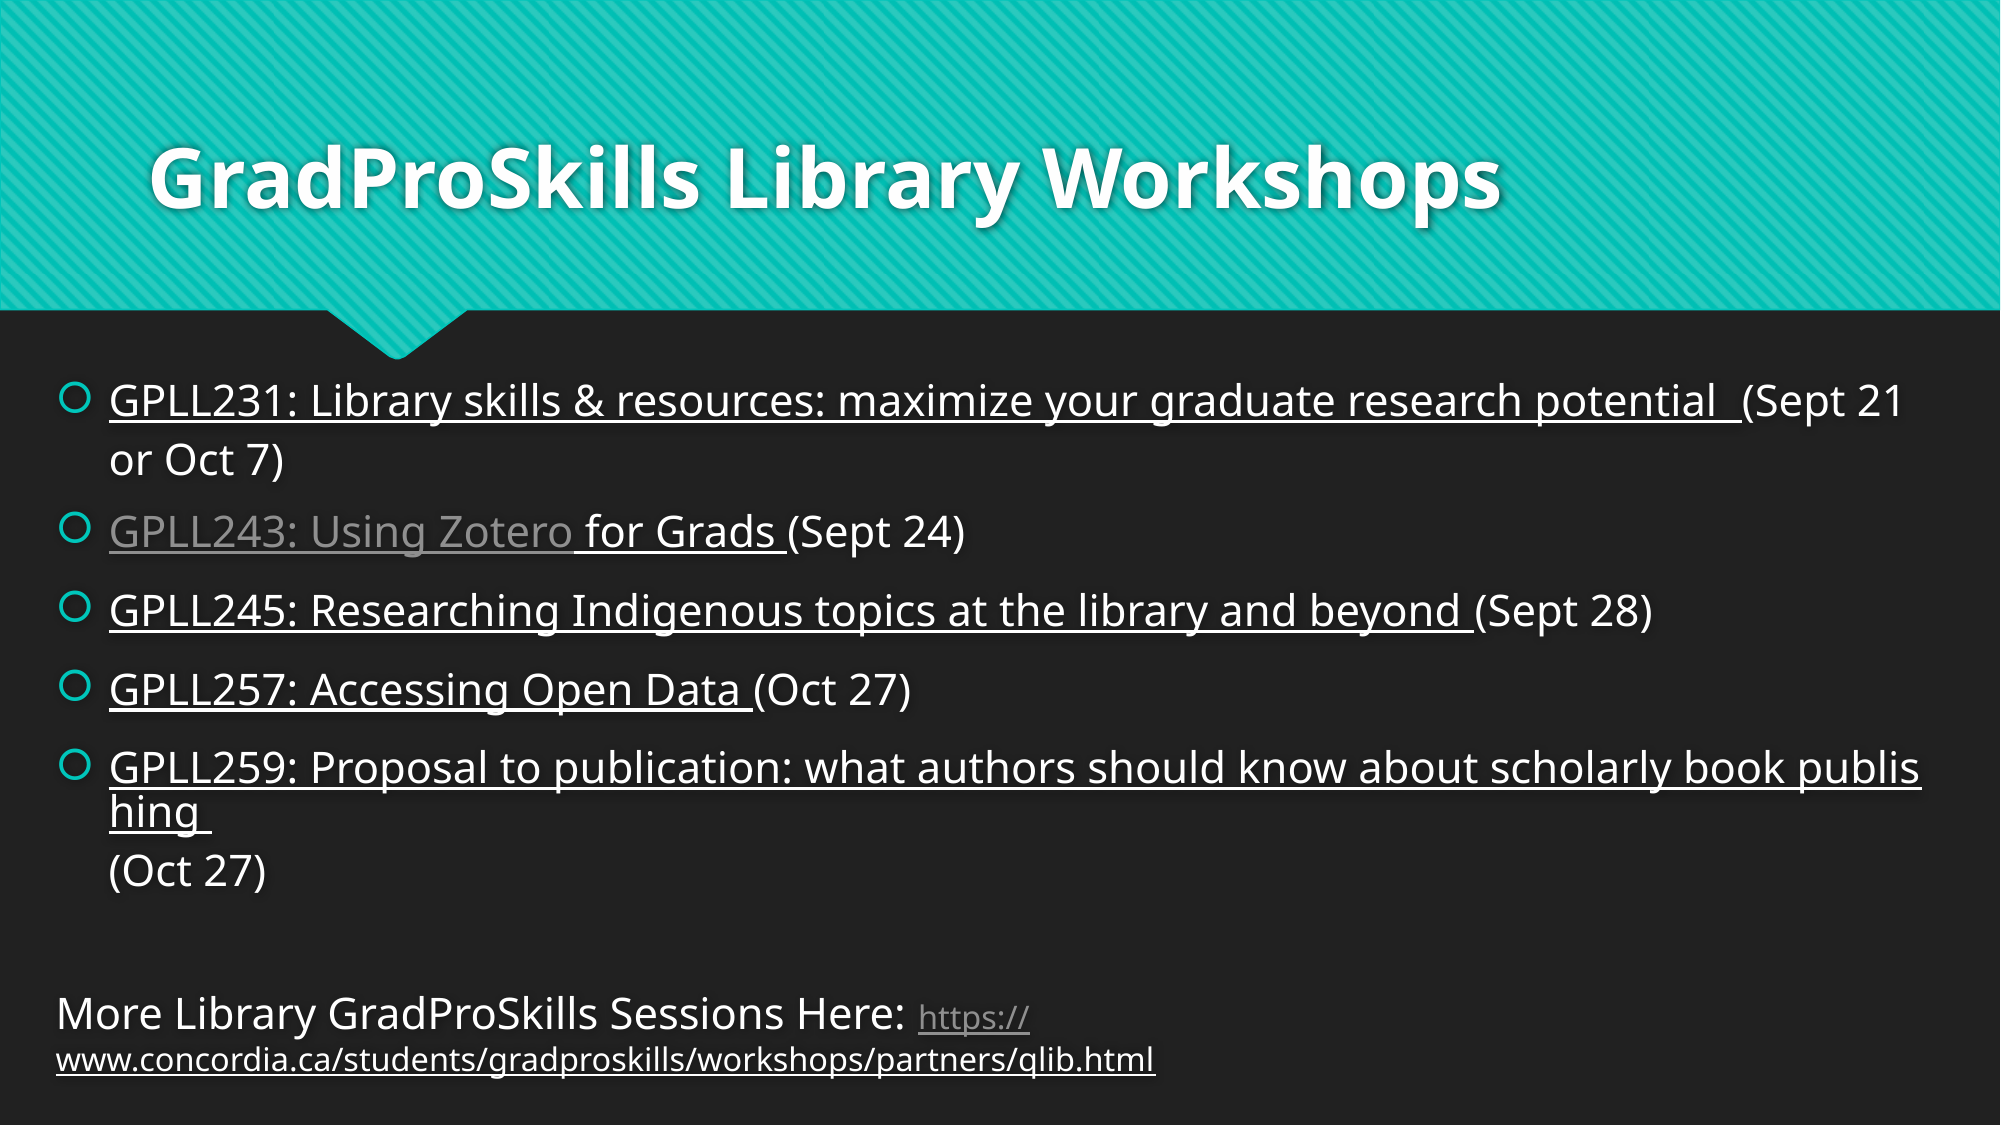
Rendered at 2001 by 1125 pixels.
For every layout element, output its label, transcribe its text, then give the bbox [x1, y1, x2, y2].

list GPLL231: Library skills & resources: maximize your graduate research potential (Sept 21 or Oct 7) GPLL243: Using Zotero for Grads (Sept 24) GPLL245: Researching Indigenous topics at the library and beyond (Sept 28) GPLL257: Accessing Open Data (Oct 27) GPLL259: Proposal to publication: what authors should know about scholarly book publishing (Oct 27) More Library GradProSkills Sessions Here: https://www.concordia.ca/students/gradproskills/workshops/partners/qlib.html [40, 364, 1961, 1048]
title GradProSkills Library Workshops [132, 73, 1868, 233]
